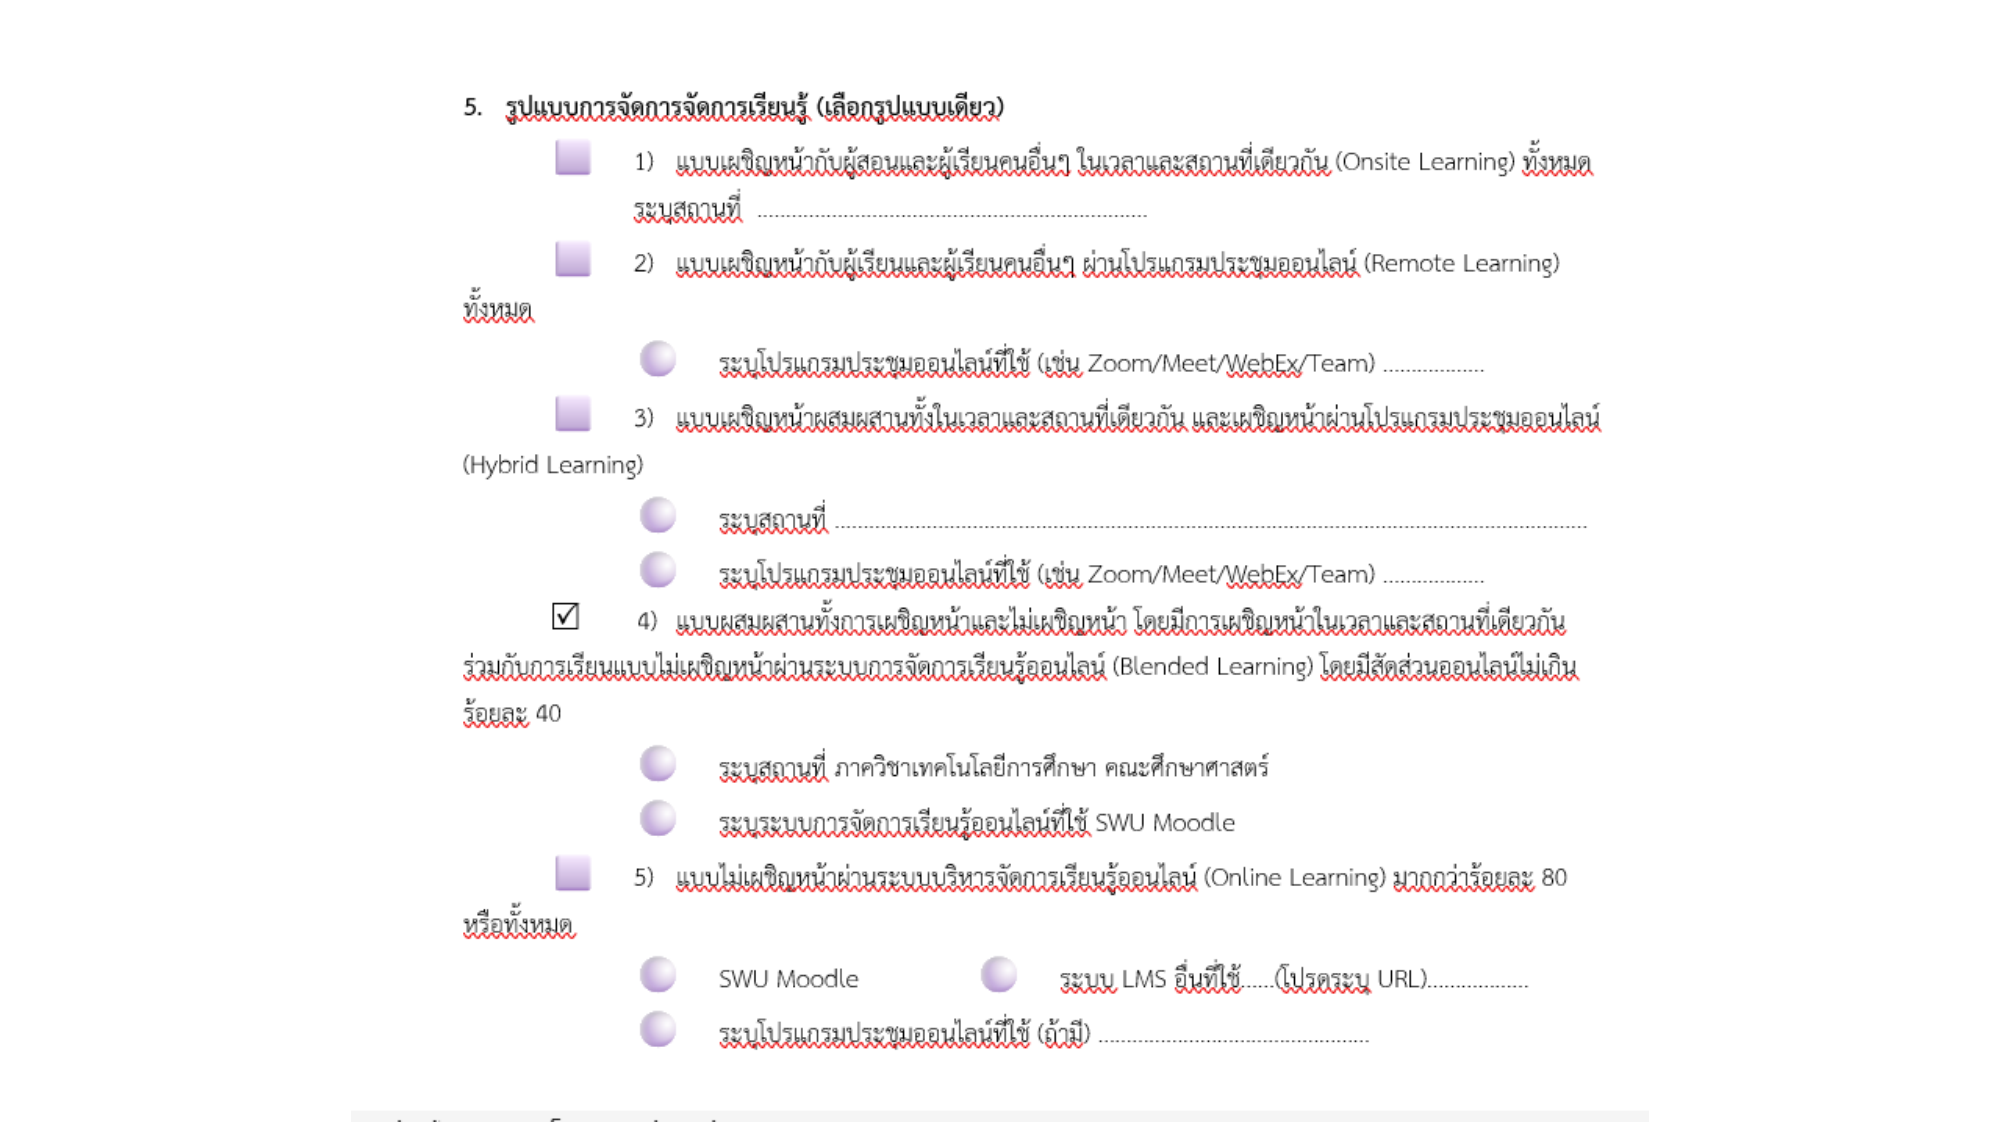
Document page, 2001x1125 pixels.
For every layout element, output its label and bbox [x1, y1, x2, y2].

picture [350, 2, 1649, 1123]
